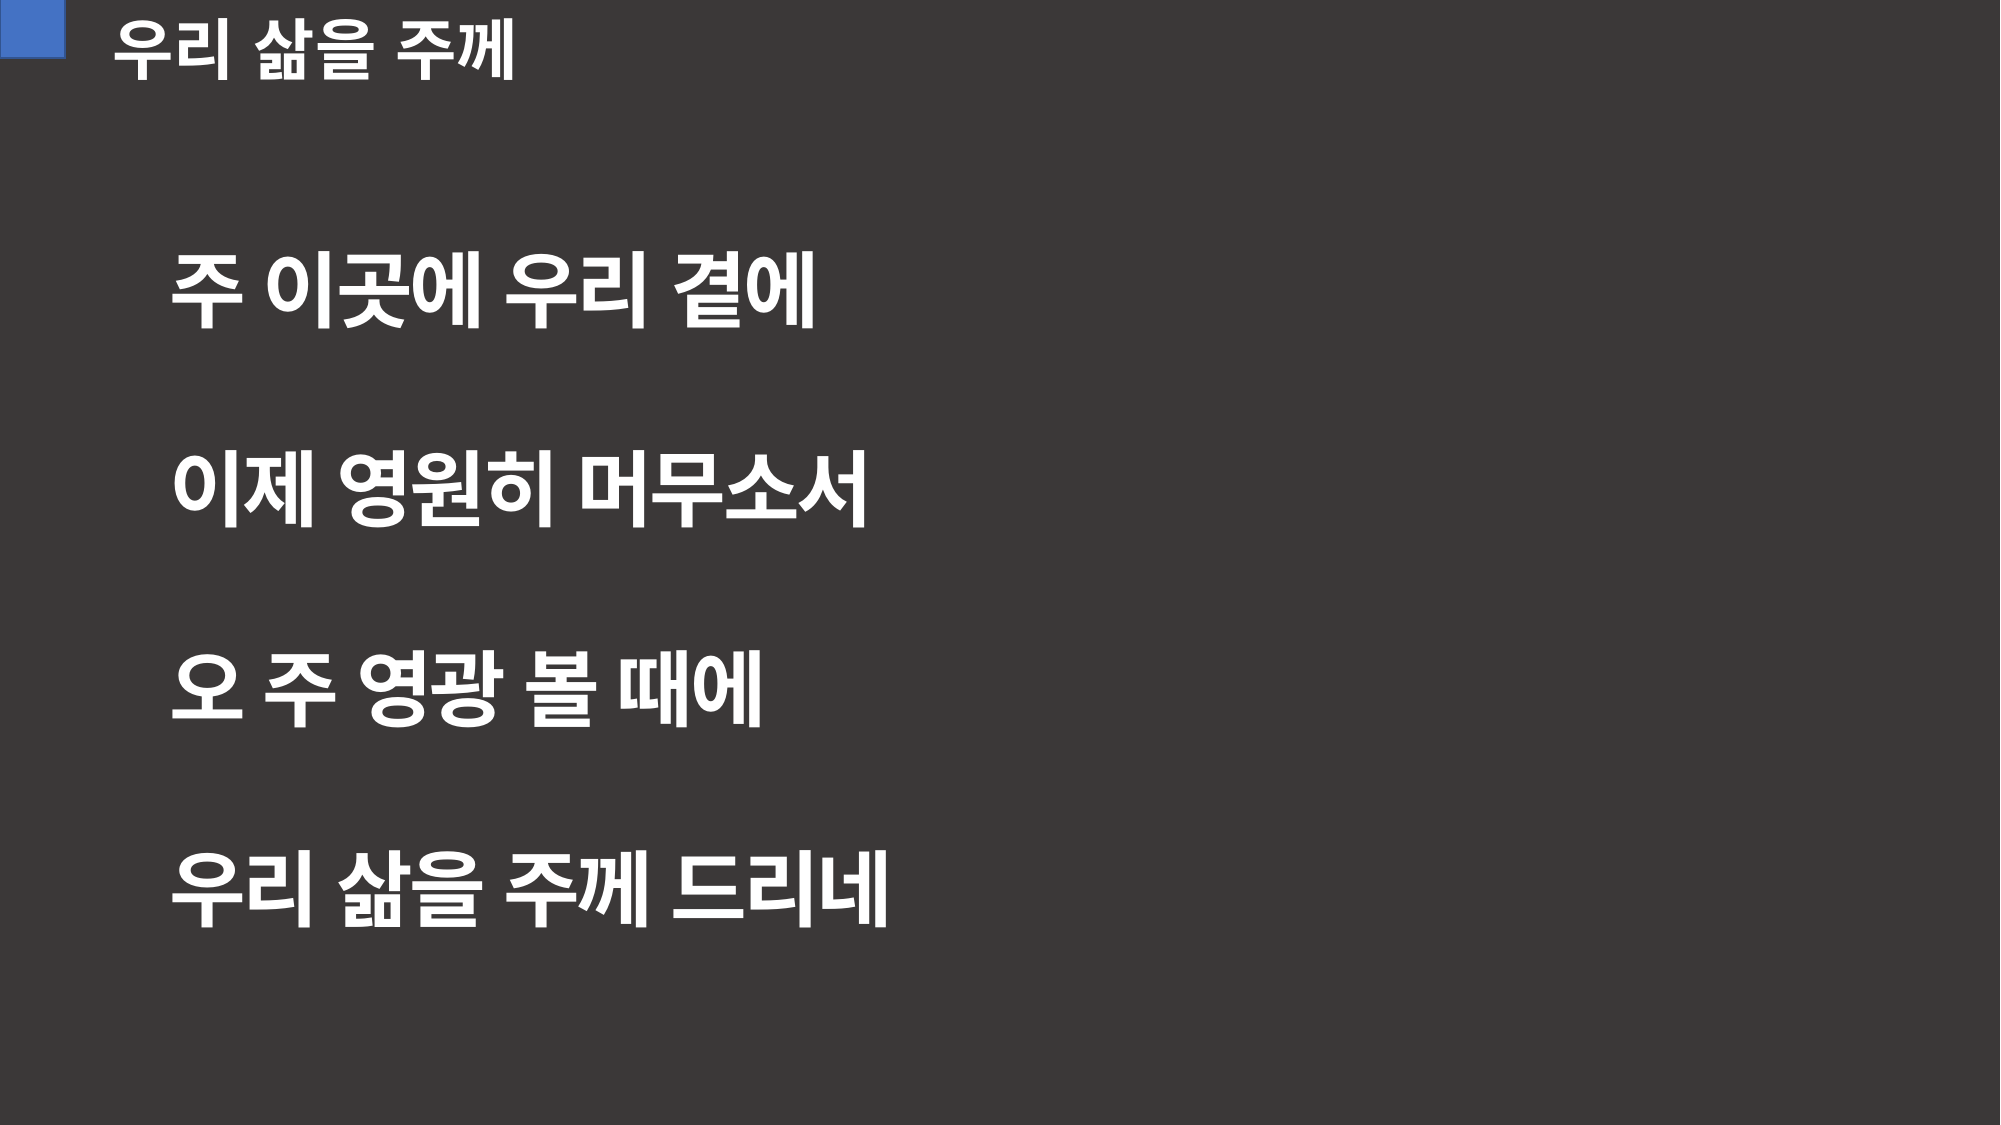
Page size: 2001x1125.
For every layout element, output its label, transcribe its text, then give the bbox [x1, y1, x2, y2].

text_box 주 이곳에 우리 곁에 이제 영원히 머무소서 오 주 영광 볼 때에 우리 삶을 주께 드리네 [154, 130, 909, 945]
text_box [0, 0, 66, 59]
text_box 우리 삶을 주께 [97, 0, 1098, 95]
